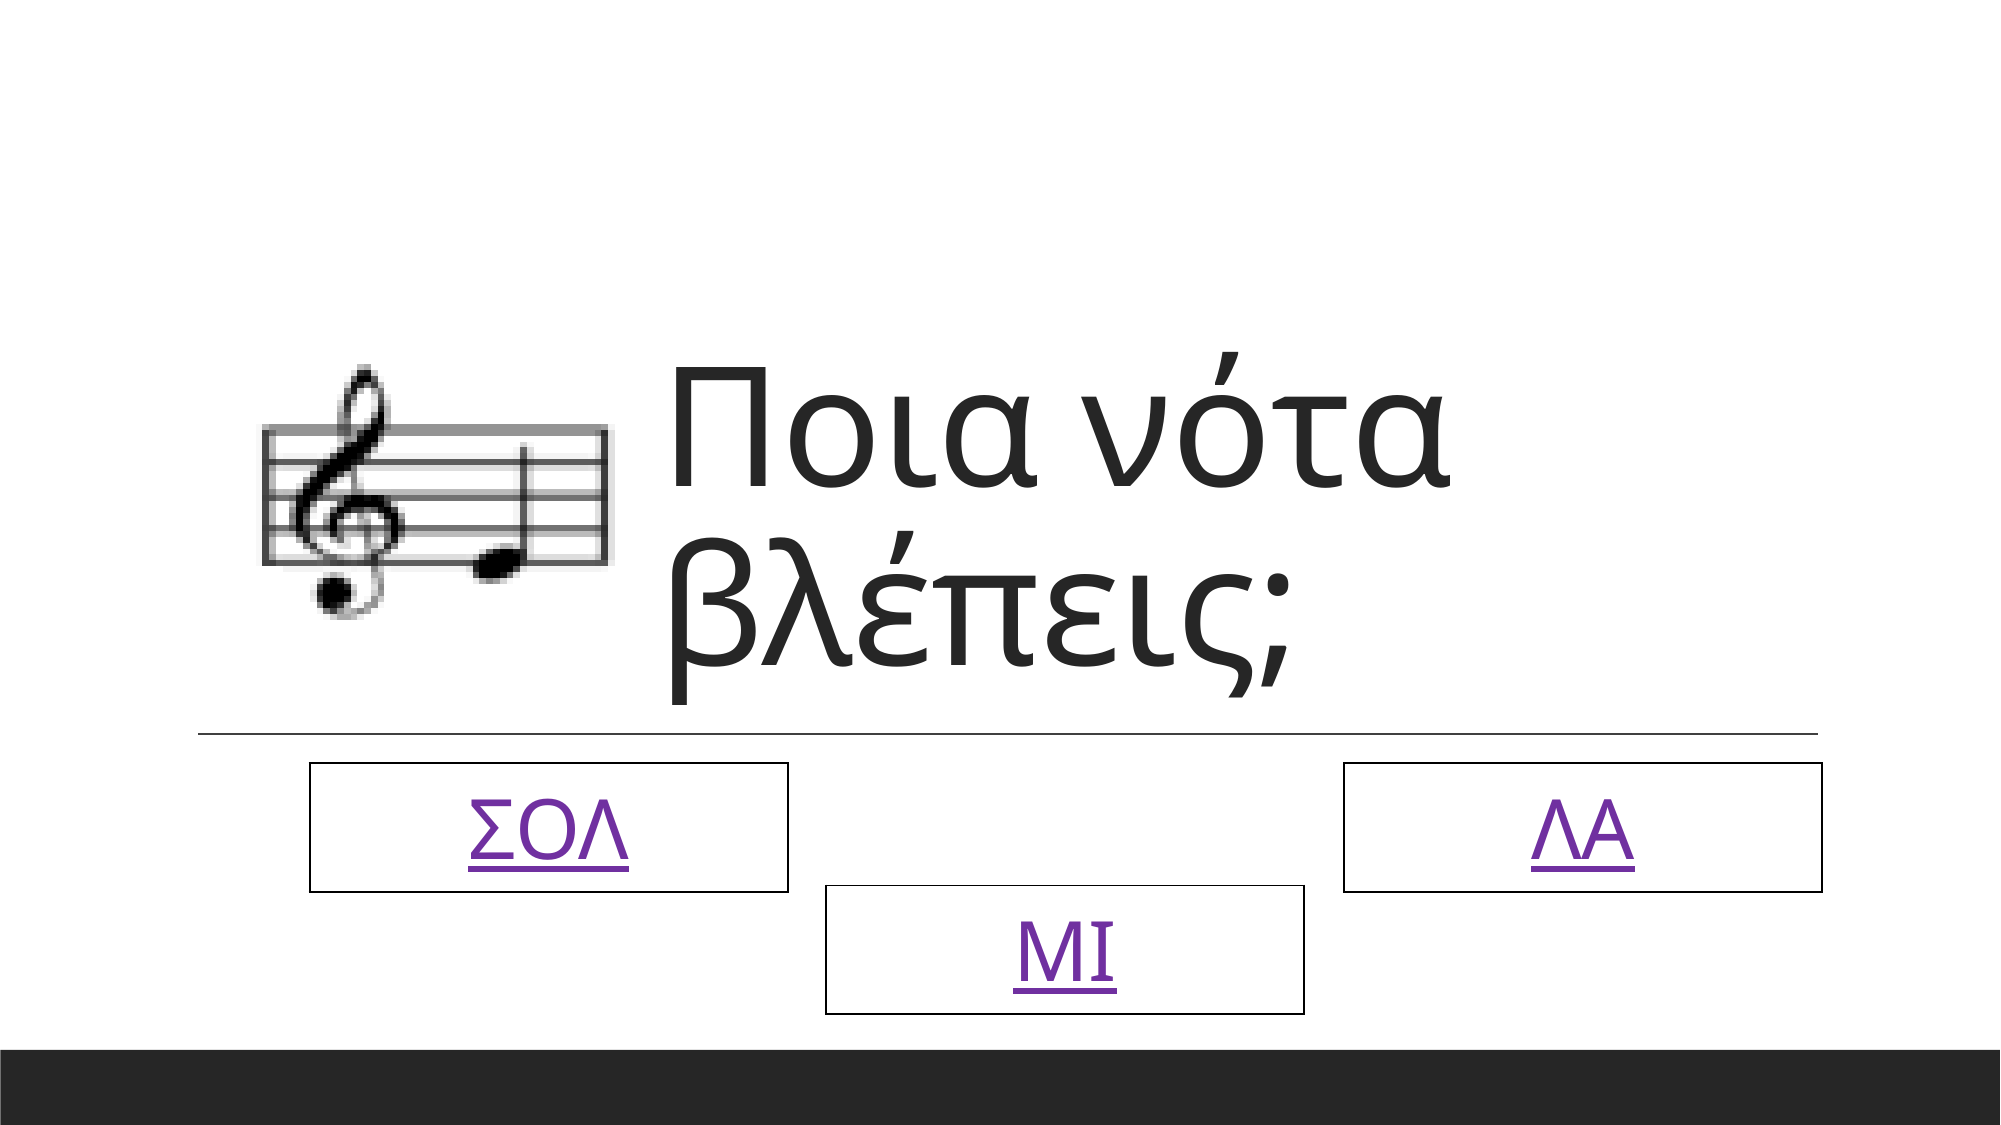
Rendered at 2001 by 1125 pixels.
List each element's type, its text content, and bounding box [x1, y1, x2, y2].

table_header ΣΟΛ [311, 764, 787, 891]
picture [195, 340, 663, 657]
table_header ΛΑ [1345, 764, 1821, 891]
title Ποια νότα βλέπεις; [180, 124, 1830, 710]
table_header ΜΙ [827, 886, 1303, 1013]
